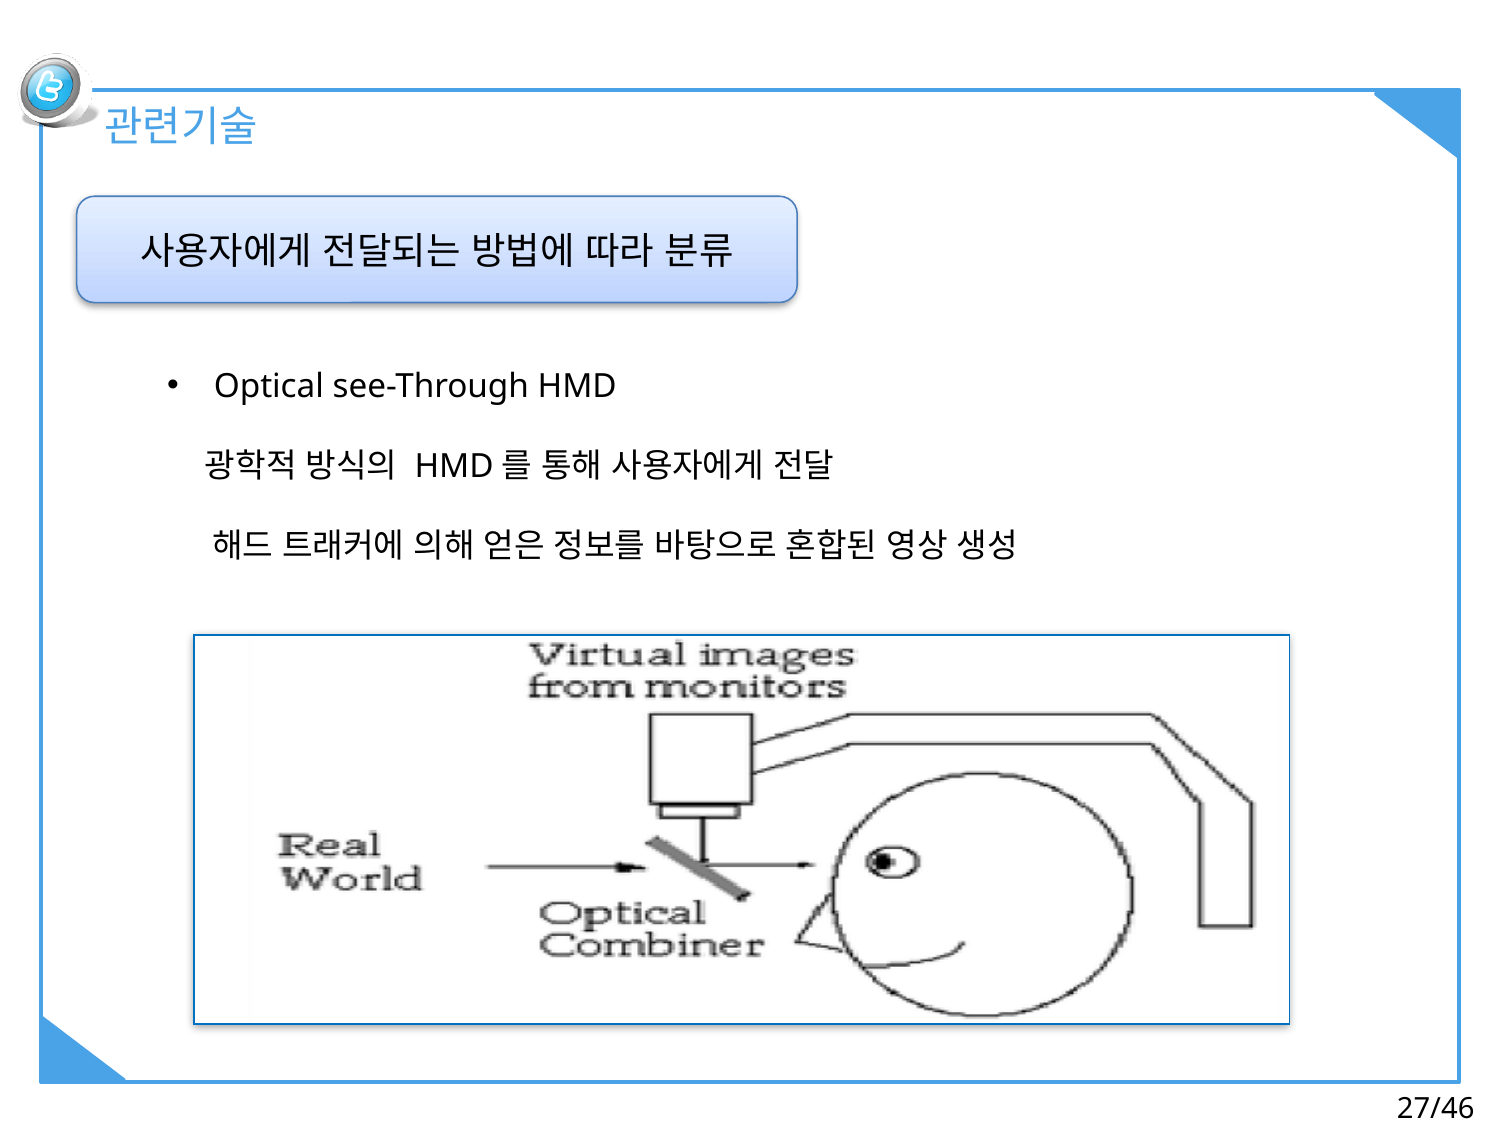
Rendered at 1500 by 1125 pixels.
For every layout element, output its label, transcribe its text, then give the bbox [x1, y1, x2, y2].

text_box 27/46 [1382, 1082, 1500, 1125]
picture [194, 635, 1290, 1024]
text_box [39, 1015, 126, 1083]
picture [17, 48, 100, 132]
text_box [1374, 91, 1461, 159]
text_box 관련기술 [89, 92, 274, 157]
text_box [39, 88, 1461, 1084]
text_box 사용자에게 전달되는 방법에 따라 분류 [75, 195, 799, 304]
text_box Optical see-Through HMD 광학적 방식의 HMD를 통해 사용자에게 전달 해드 트래커에 의해 얻은 정보를 바탕으로 혼합된 영상 생성 [152, 316, 1034, 572]
